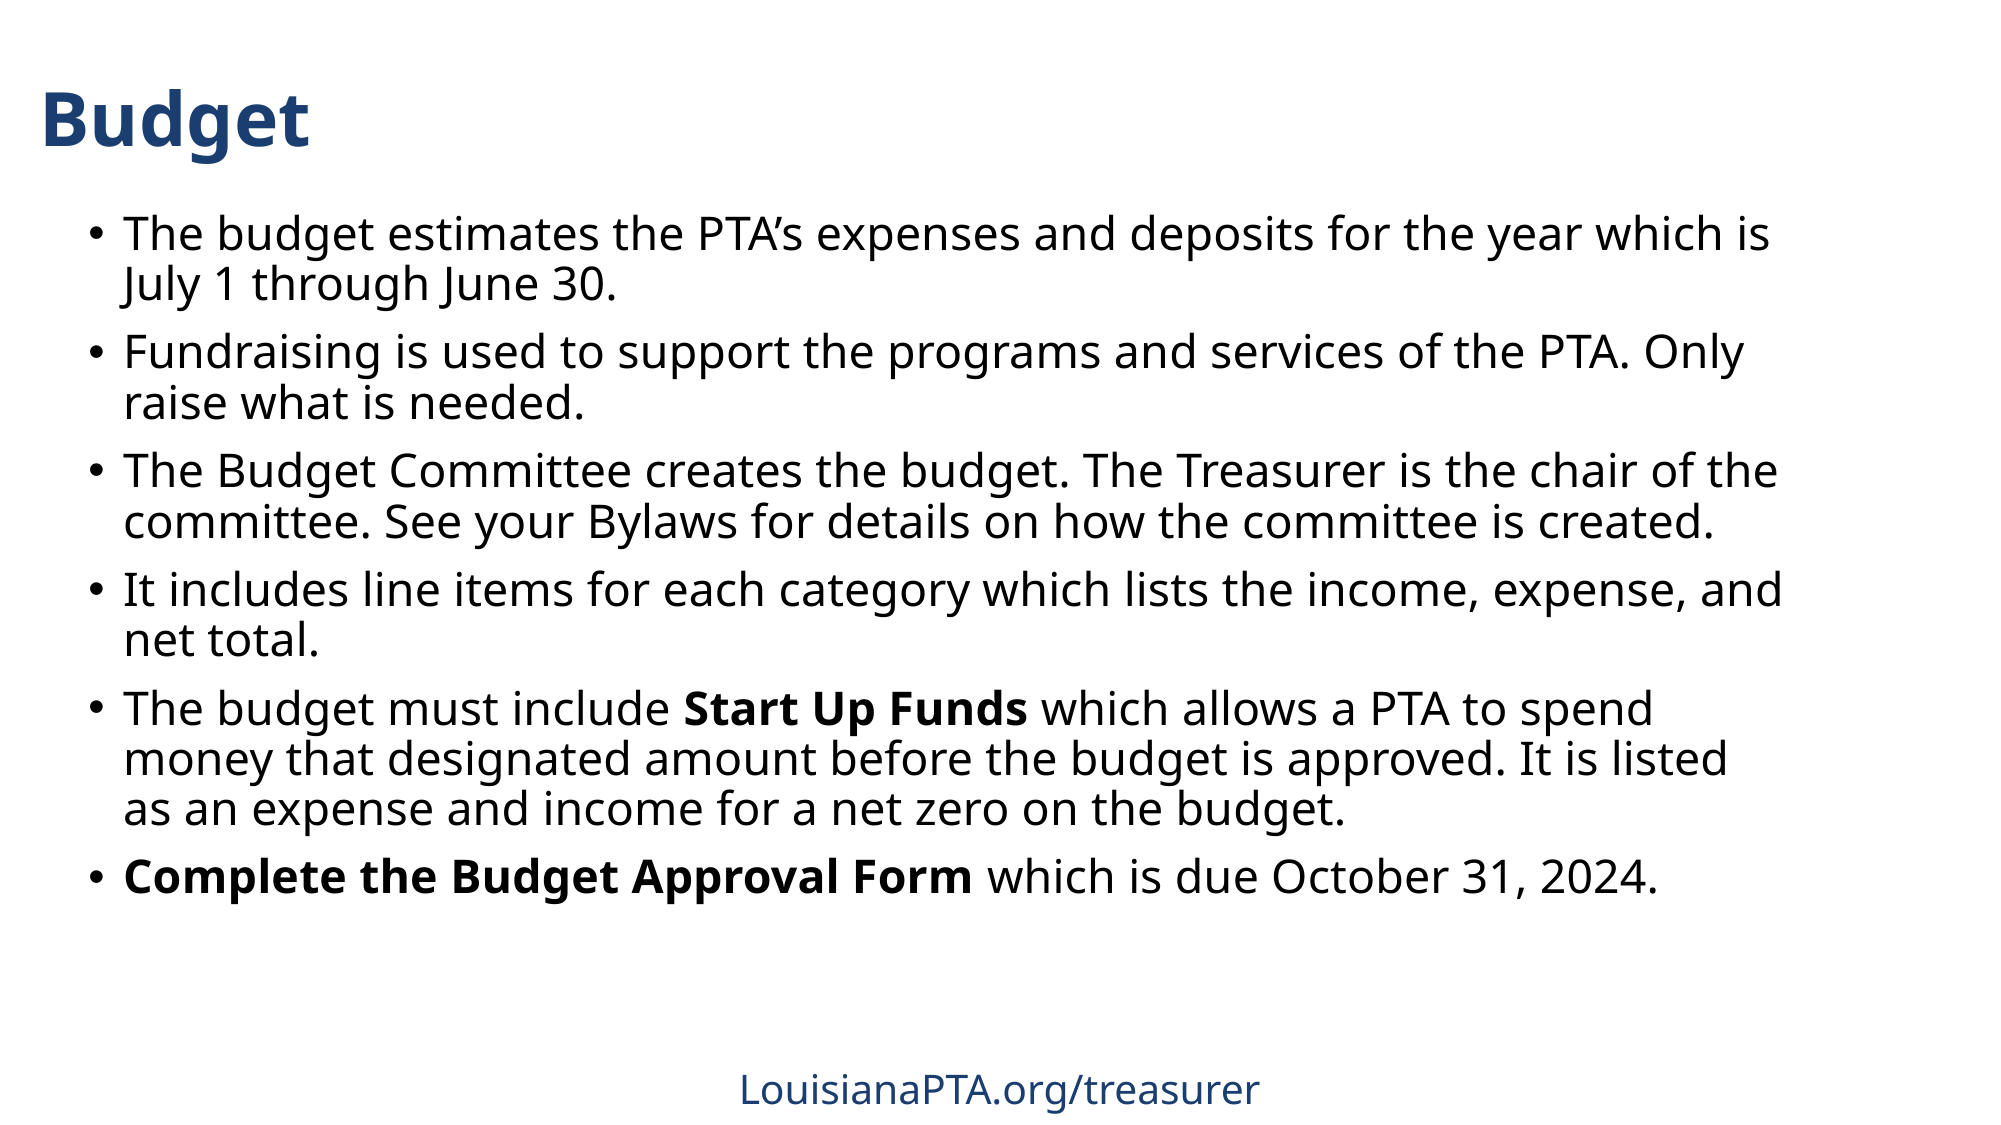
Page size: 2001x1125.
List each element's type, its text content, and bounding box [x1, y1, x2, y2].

title Budget [24, 23, 1446, 222]
text_box LouisianaPTA.org/treasurer [0, 1061, 2000, 1122]
list The budget estimates the PTA’s expenses and deposits for the year which is July 1 through June 30. Fundraising is used to support the programs and services of the PTA. Only raise what is needed. The Budget Committee creates the budget. The Treasurer is the chair of the committee. See your Bylaws for details on how the committee is created. It includes line items for each category which lists the income, expense, and net total. The budget must include Start Up Funds which allows a PTA to spend money that designated amount before the budget is approved. It is listed as an expense and income for a net zero on the budget. Complete the Budget Approval Form which is due October 31, 2024. [73, 202, 1804, 968]
